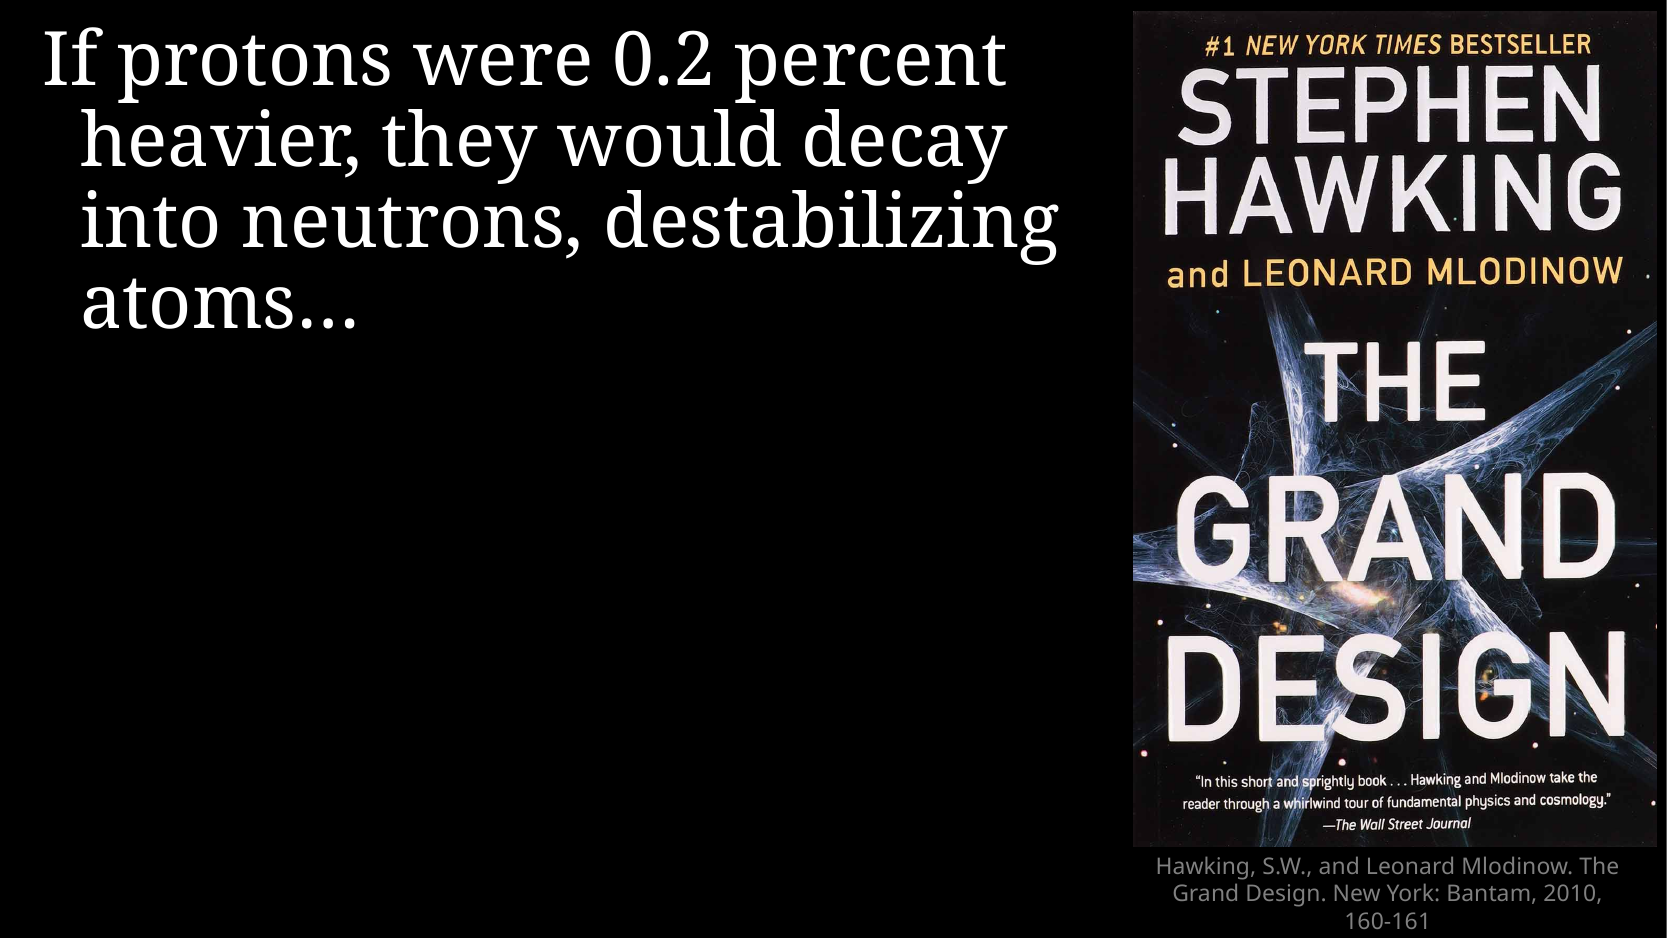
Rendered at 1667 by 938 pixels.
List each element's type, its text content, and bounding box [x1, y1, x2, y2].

list If protons were 0.2 percent heavier, they would decay into neutrons, destabilizing atoms… [27, 12, 1109, 919]
title Hawking, S.W., and Leonard Mlodinow. The Grand Design. New York: Bantam, 2010, 160-161 [1133, 854, 1643, 924]
picture [1133, 11, 1658, 847]
